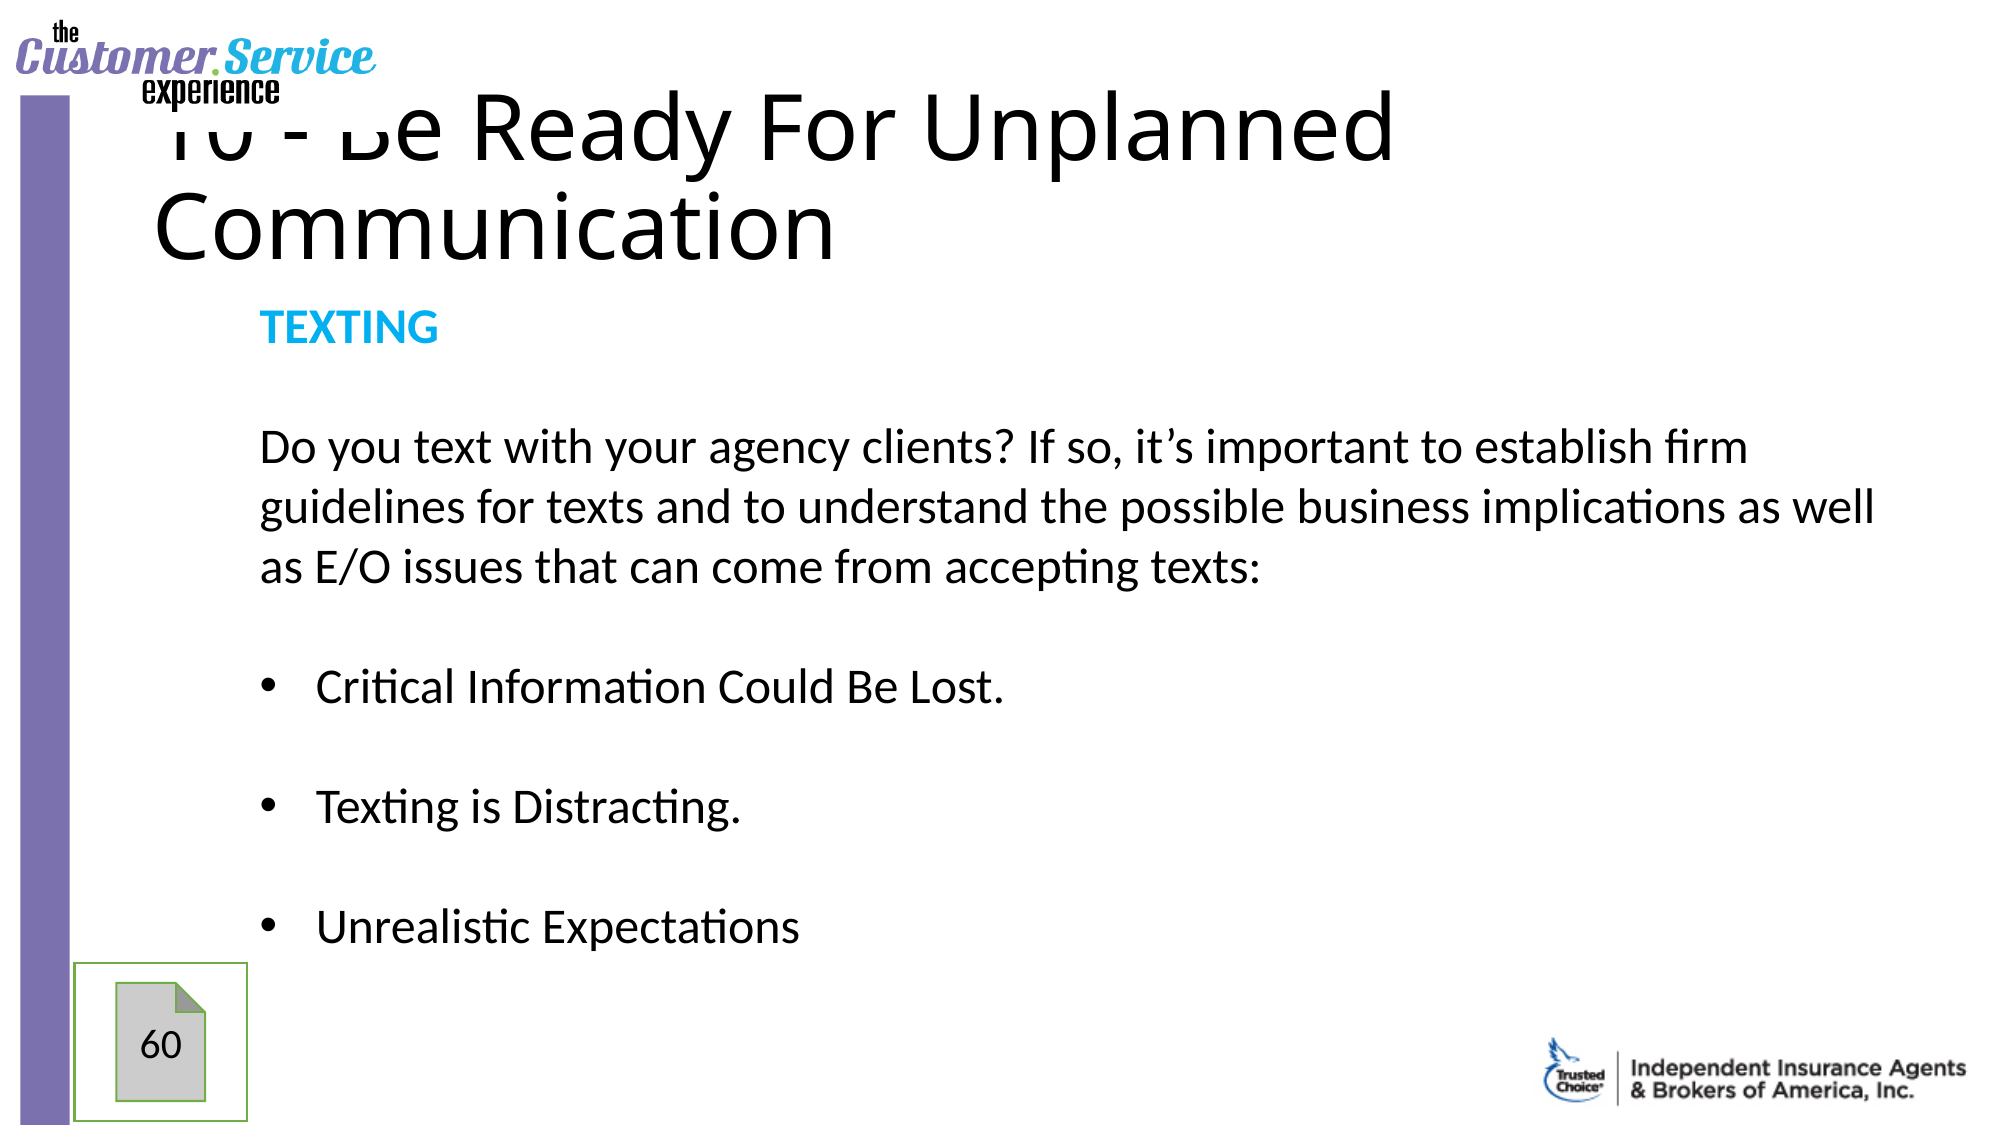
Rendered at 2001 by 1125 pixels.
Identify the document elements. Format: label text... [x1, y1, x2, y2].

title 10 - Be Ready For Unplanned Communication [137, 71, 1863, 289]
text_box [19, 132, 71, 1125]
text_box 60 [73, 962, 248, 1122]
text_box TEXTING Do you text with your agency clients? If so, it’s important to establish firm guidelines for texts and to understand the possible business implications as well as E/O issues that can come from accepting texts: Critical Information Could Be Lost. Texting is Distracting. Unrealistic Expectations [244, 286, 1917, 1007]
picture [0, 0, 389, 132]
picture [1522, 1033, 1991, 1112]
